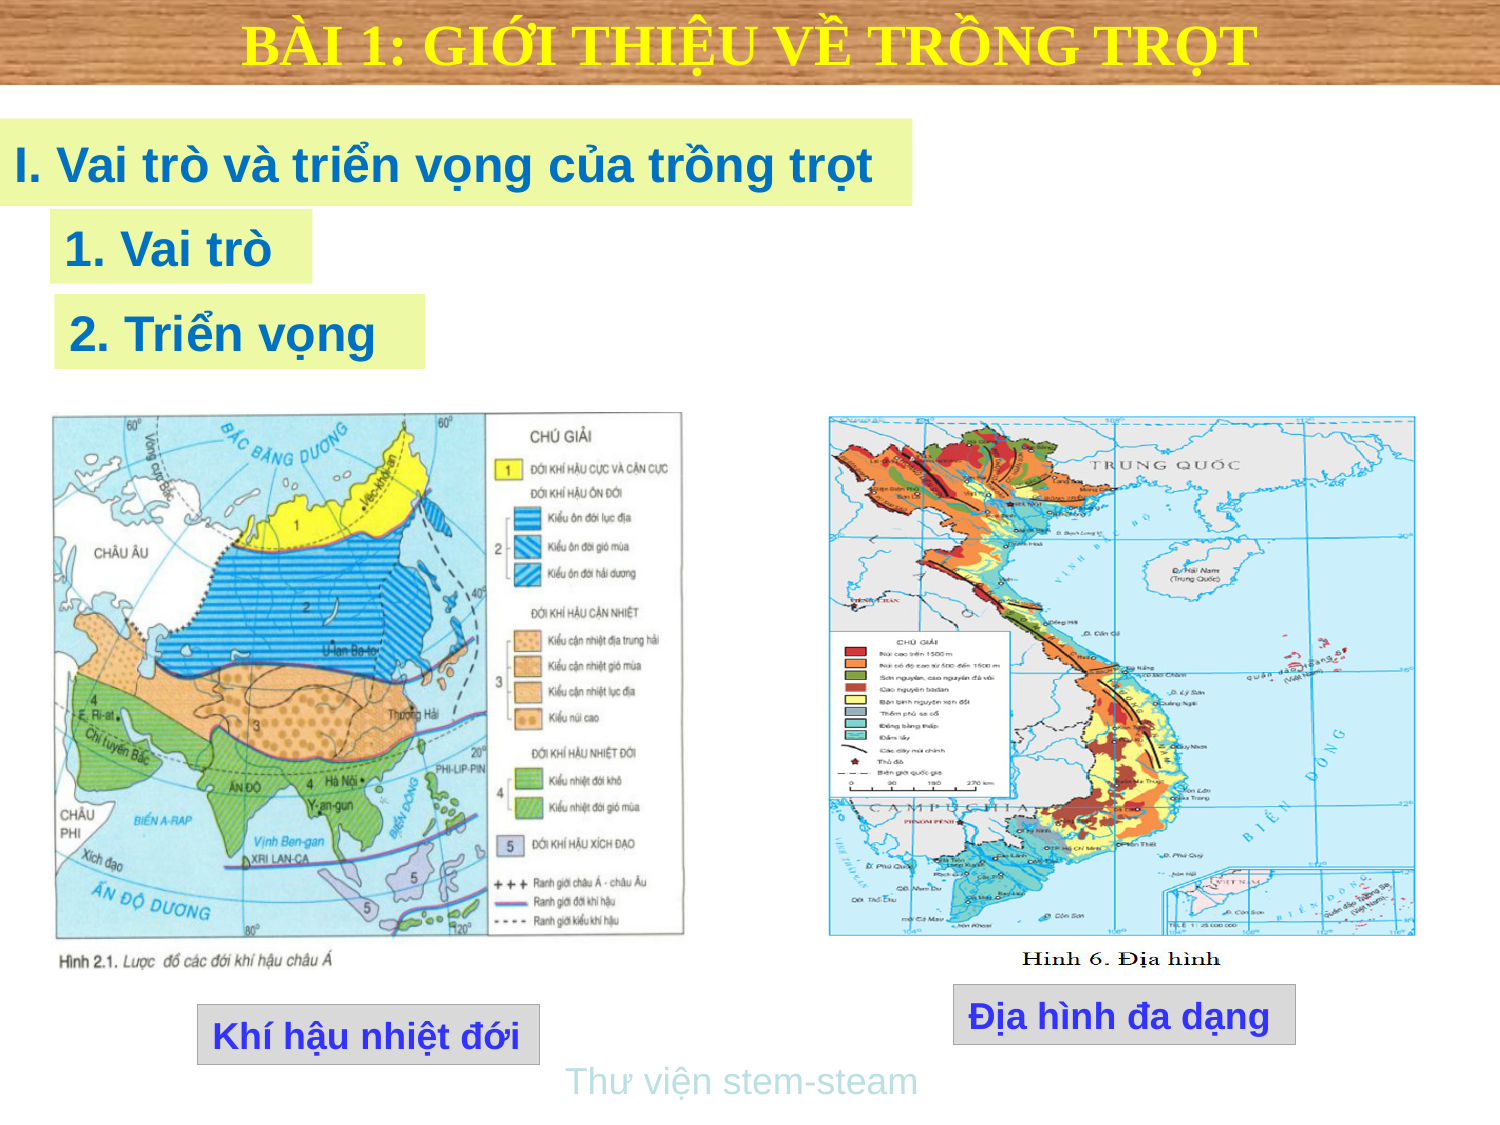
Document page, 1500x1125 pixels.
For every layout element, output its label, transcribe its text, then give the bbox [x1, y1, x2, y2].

picture [49, 412, 688, 970]
text_box Địa hình đa dạng [953, 984, 1296, 1045]
text_box BÀI 1: GIỚI THIỆU VỀ TRỒNG TRỌT [0, 0, 1500, 85]
text_box 2. Triển vọng [54, 294, 425, 369]
text_box Khí hậu nhiệt đới [197, 1004, 540, 1065]
text_box 1. Vai trò [50, 208, 313, 284]
picture [824, 412, 1425, 970]
text_box I. Vai trò và triển vọng của trồng trọt [0, 118, 913, 207]
